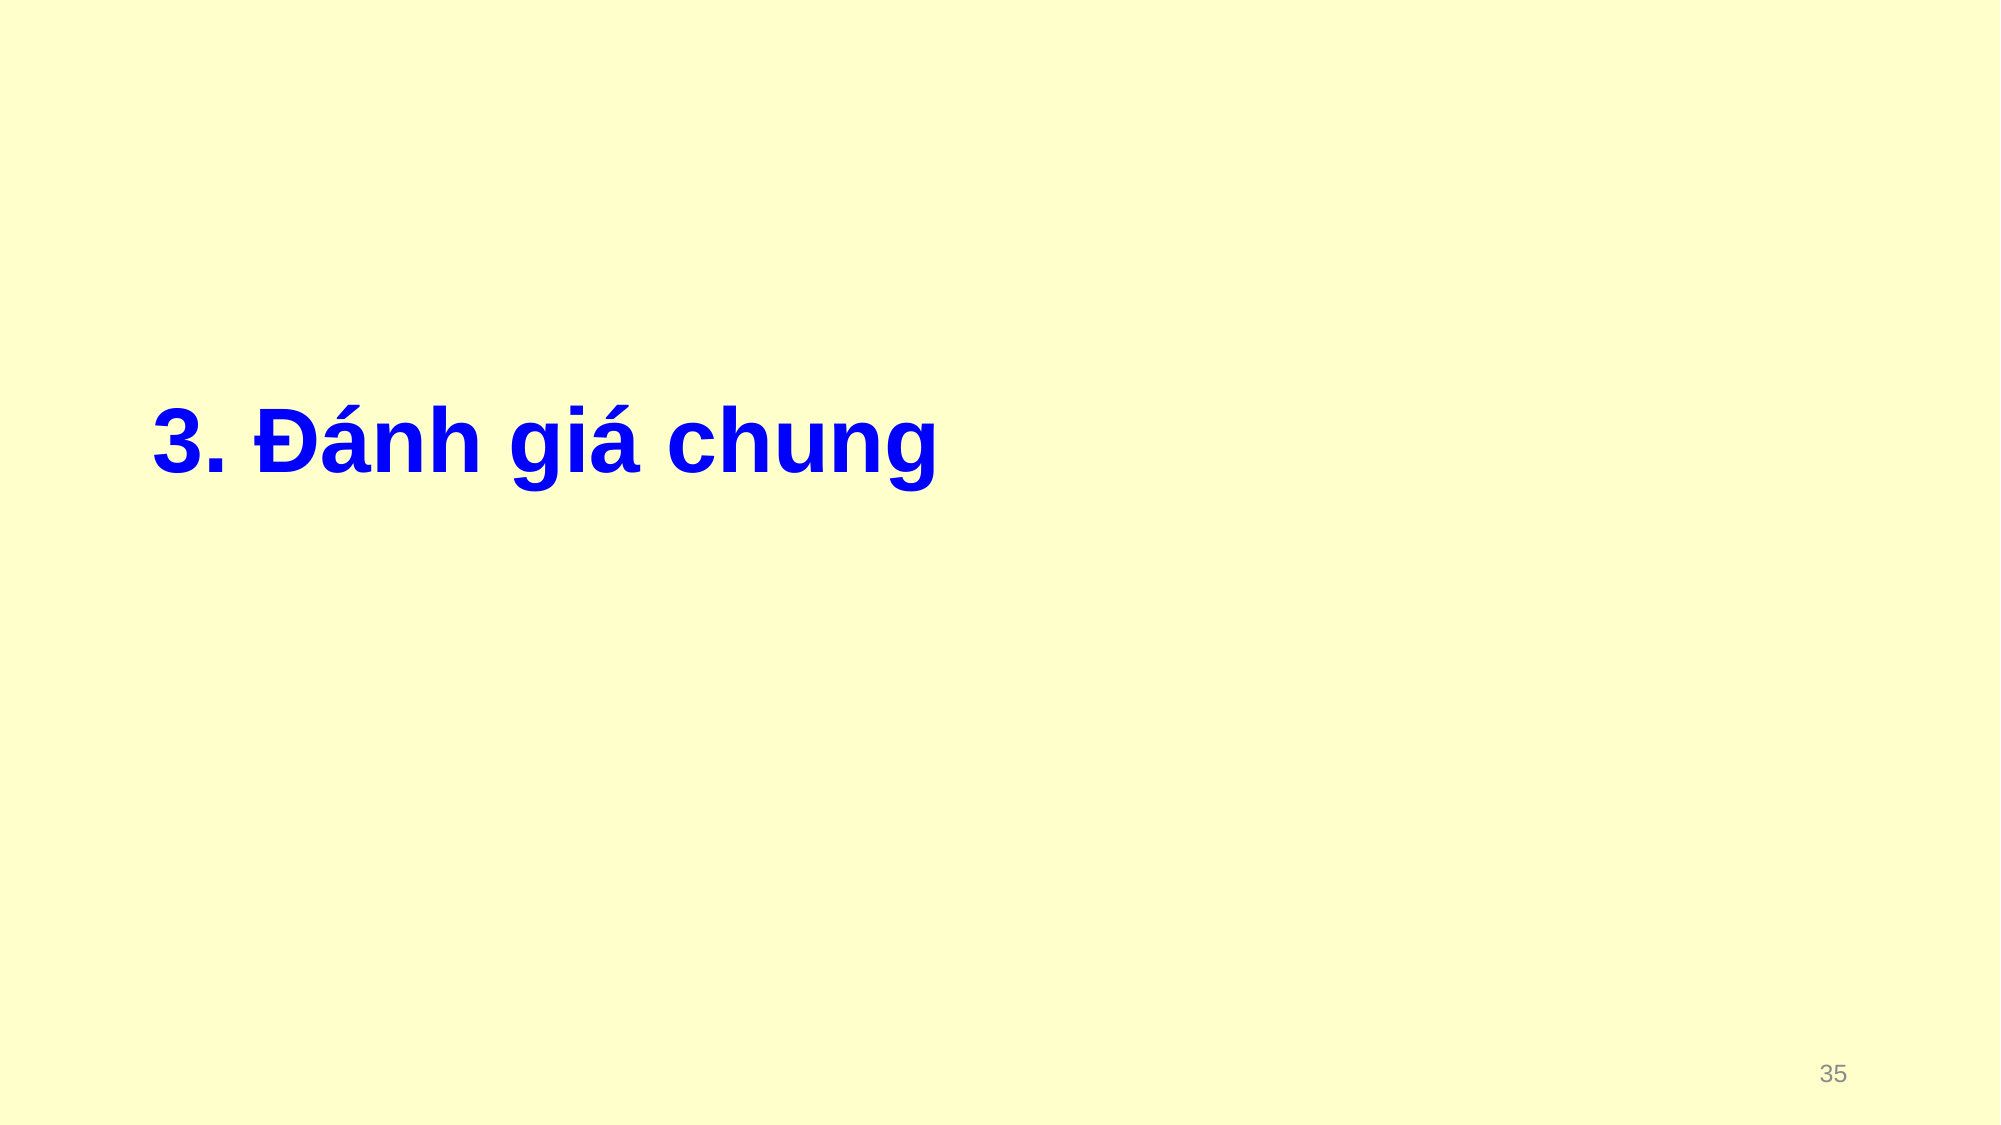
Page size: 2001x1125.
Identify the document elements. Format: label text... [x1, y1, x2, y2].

title 3. Đánh giá chung [137, 59, 1863, 825]
slide_number 35 [1412, 1042, 1863, 1103]
